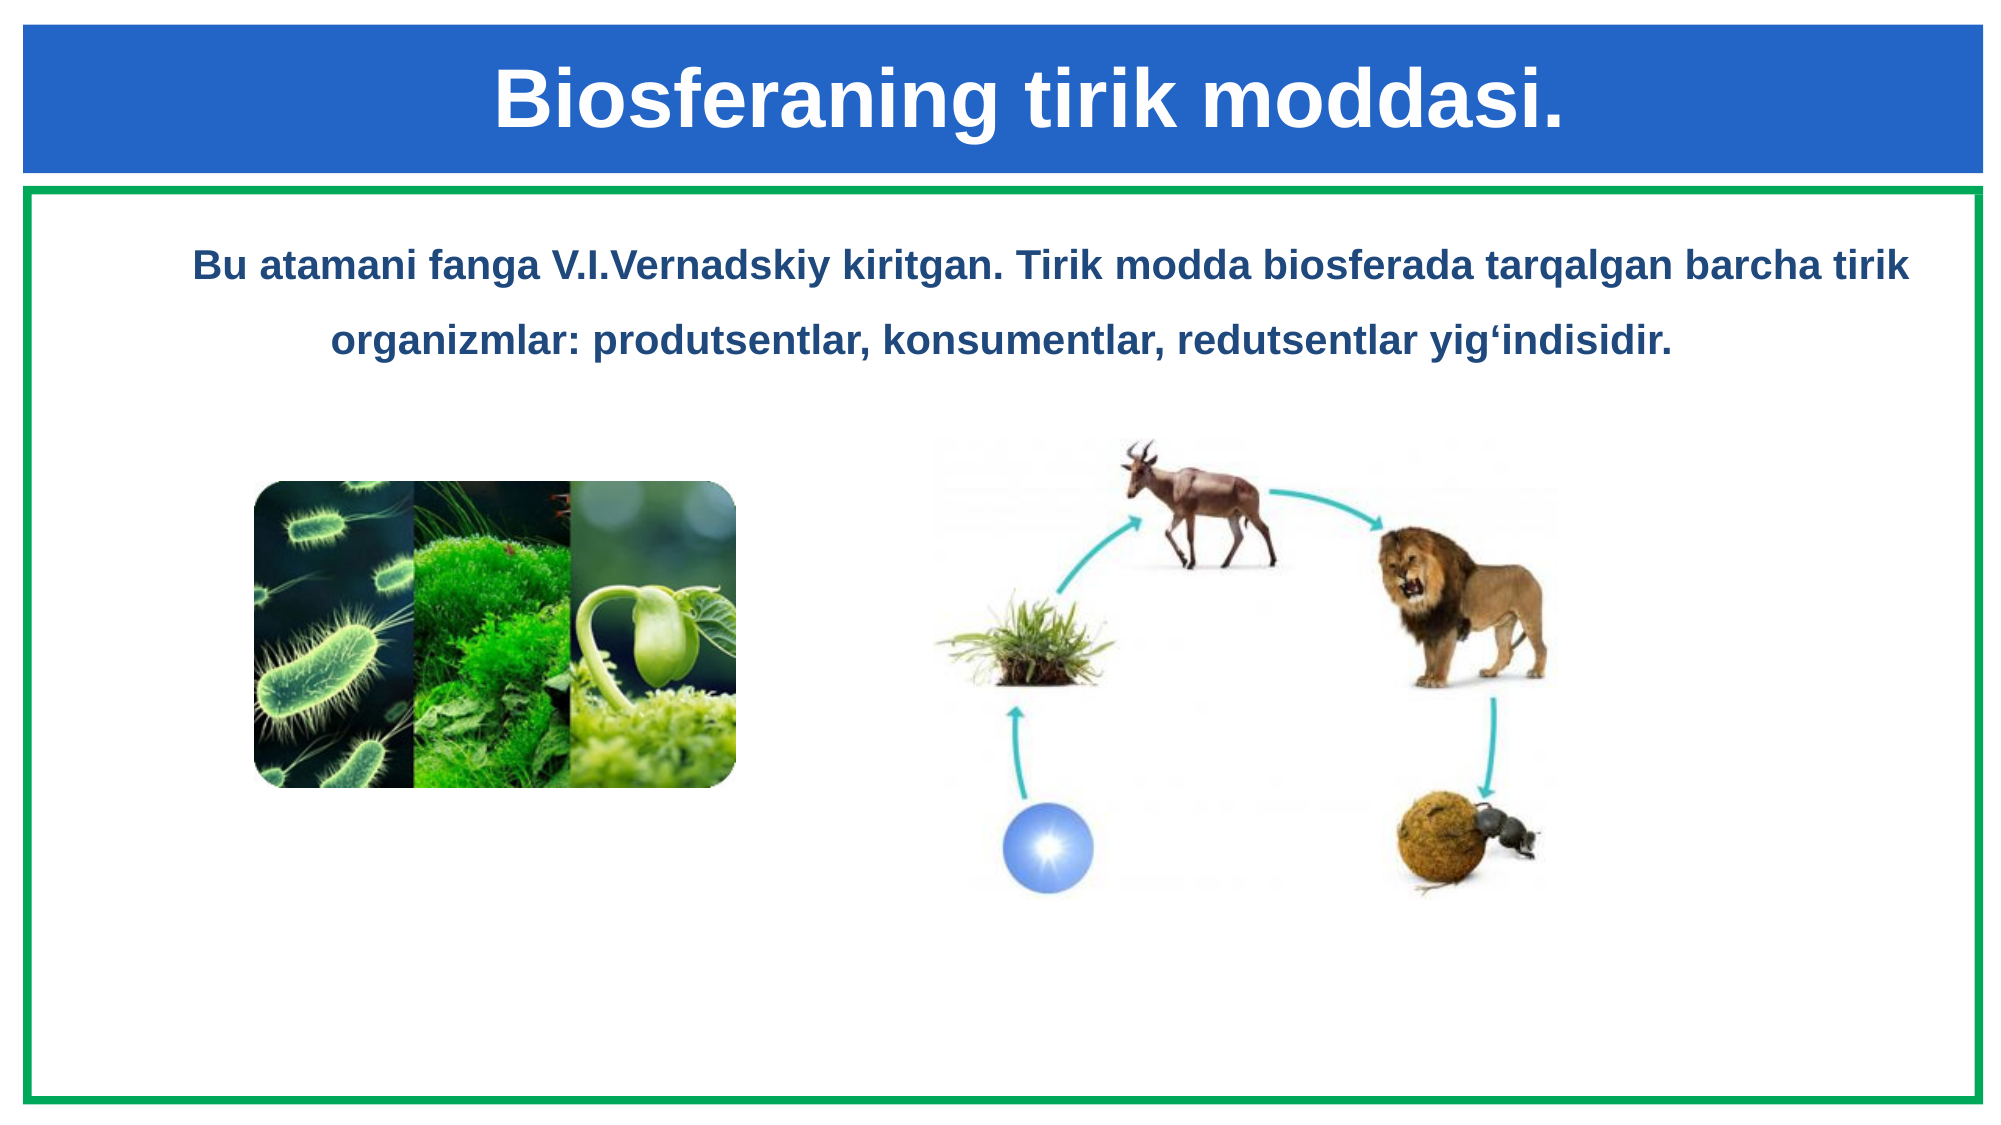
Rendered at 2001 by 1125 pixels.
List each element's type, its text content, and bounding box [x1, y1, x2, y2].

picture [253, 480, 736, 788]
title Biosferaning tirik moddasi. [129, 0, 1930, 188]
list Bu atamani fanga V.I.Vernadskiy kiritgan. Tirik modda biosferada tarqalgan barcha tirik organizmlar: produtsentlar, konsumentlar, redutsentlar yig‘indisidir. [42, 212, 1974, 365]
picture [932, 438, 1559, 901]
